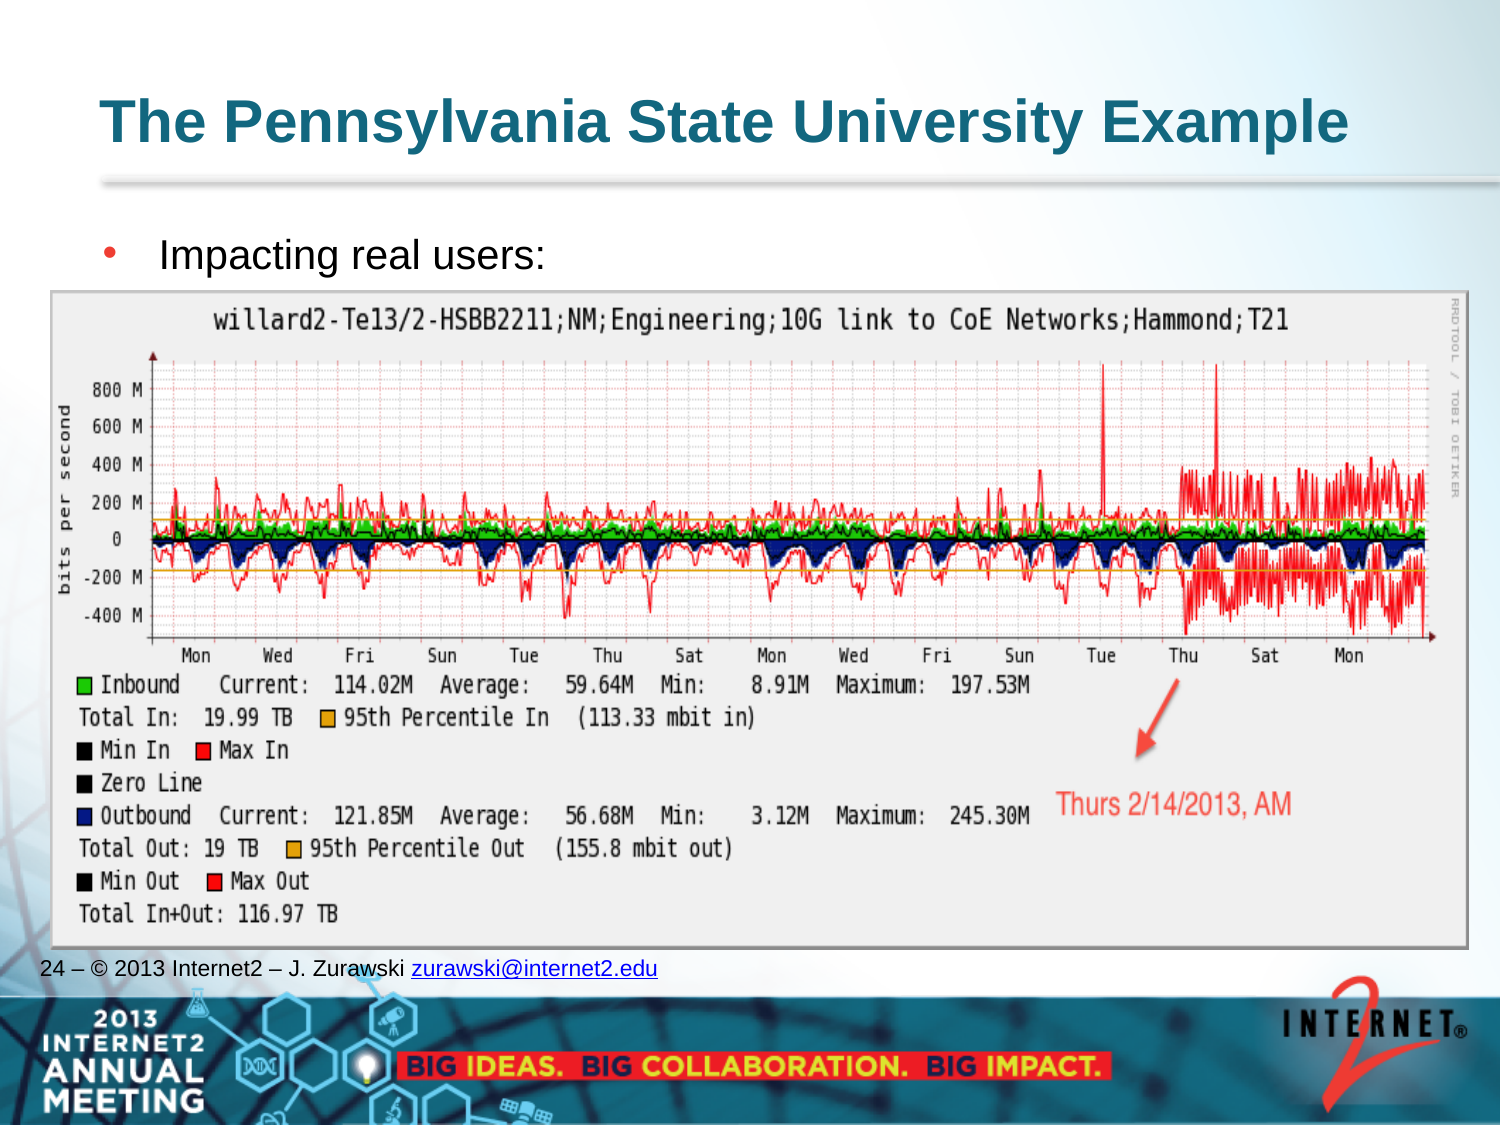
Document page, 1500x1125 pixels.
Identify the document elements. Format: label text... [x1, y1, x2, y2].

list Impacting real users: [87, 219, 1438, 289]
picture [0, 0, 1500, 1125]
slide_number 24 – © 2013 Internet2 – J. Zurawski zurawski@internet2.edu [24, 946, 738, 1010]
list Impacting real users: [738, 958, 1438, 963]
title The Pennsylvania State University Example [74, 44, 1426, 163]
